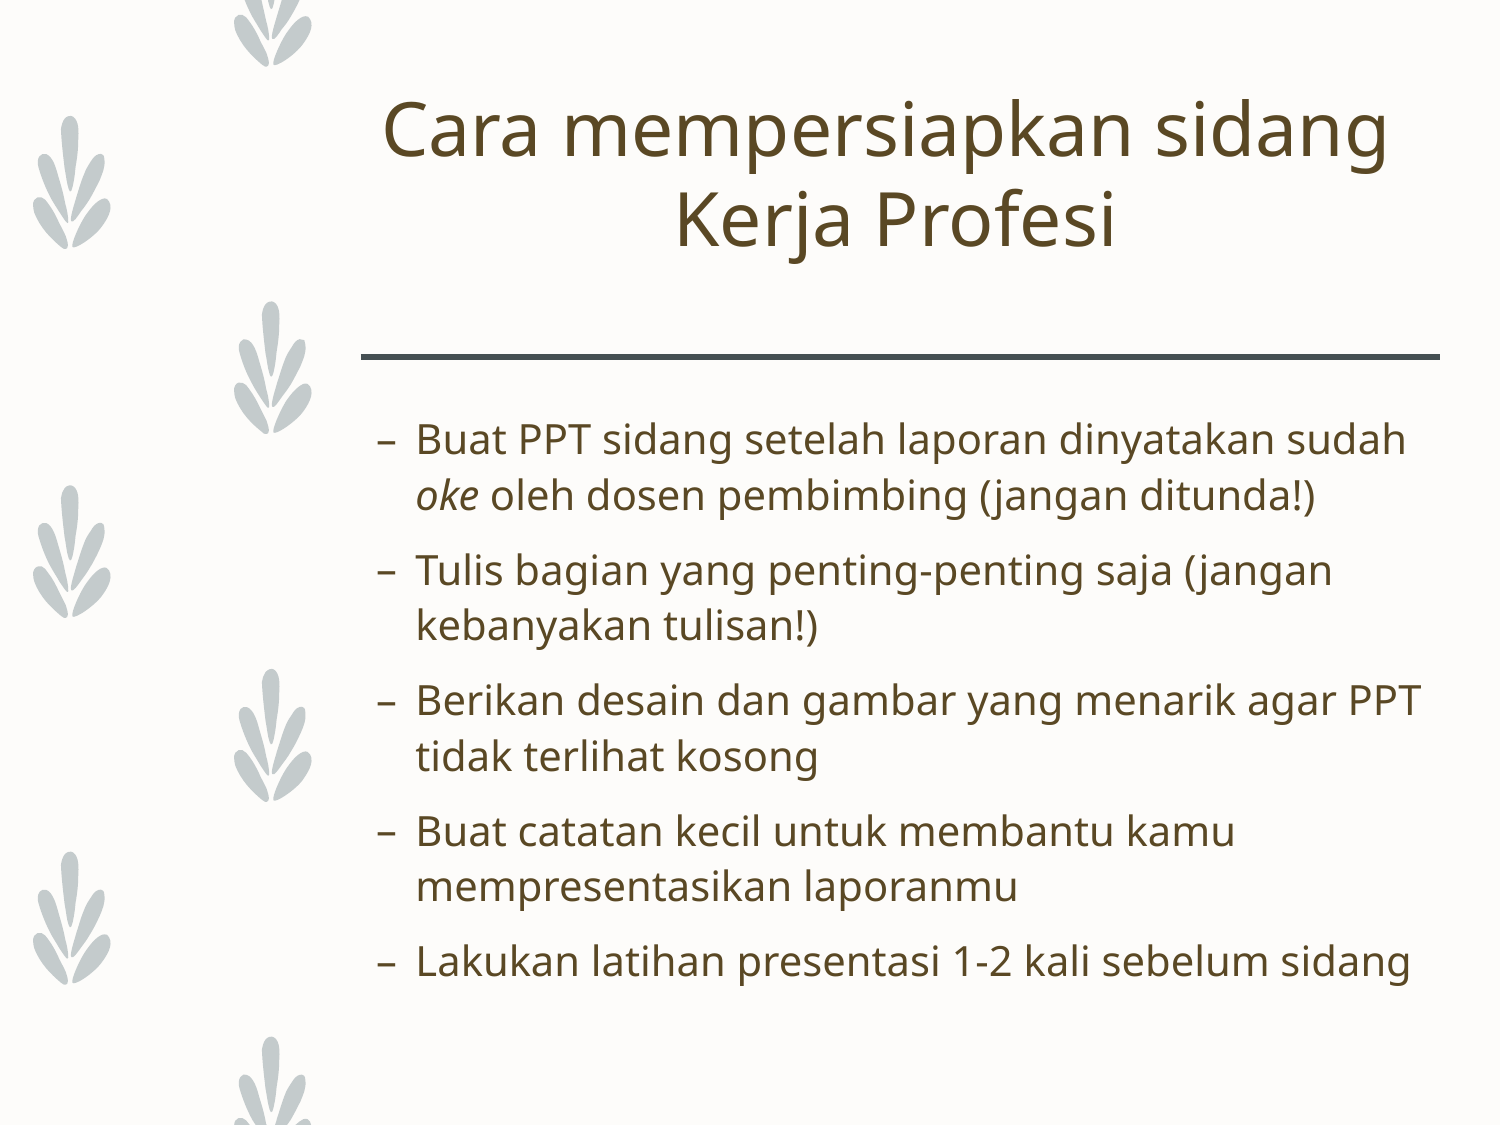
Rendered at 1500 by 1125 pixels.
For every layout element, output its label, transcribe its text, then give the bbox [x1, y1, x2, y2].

title Cara mempersiapkan sidang Kerja Profesi [348, 78, 1444, 300]
list Buat PPT sidang setelah laporan dinyatakan sudah oke oleh dosen pembimbing (jangan ditunda!) Tulis bagian yang penting-penting saja (jangan kebanyakan tulisan!) Berikan desain dan gambar yang menarik agar PPT tidak terlihat kosong Buat catatan kecil untuk membantu kamu mempresentasikan laporanmu Lakukan latihan presentasi 1-2 kali sebelum sidang [360, 399, 1471, 1083]
